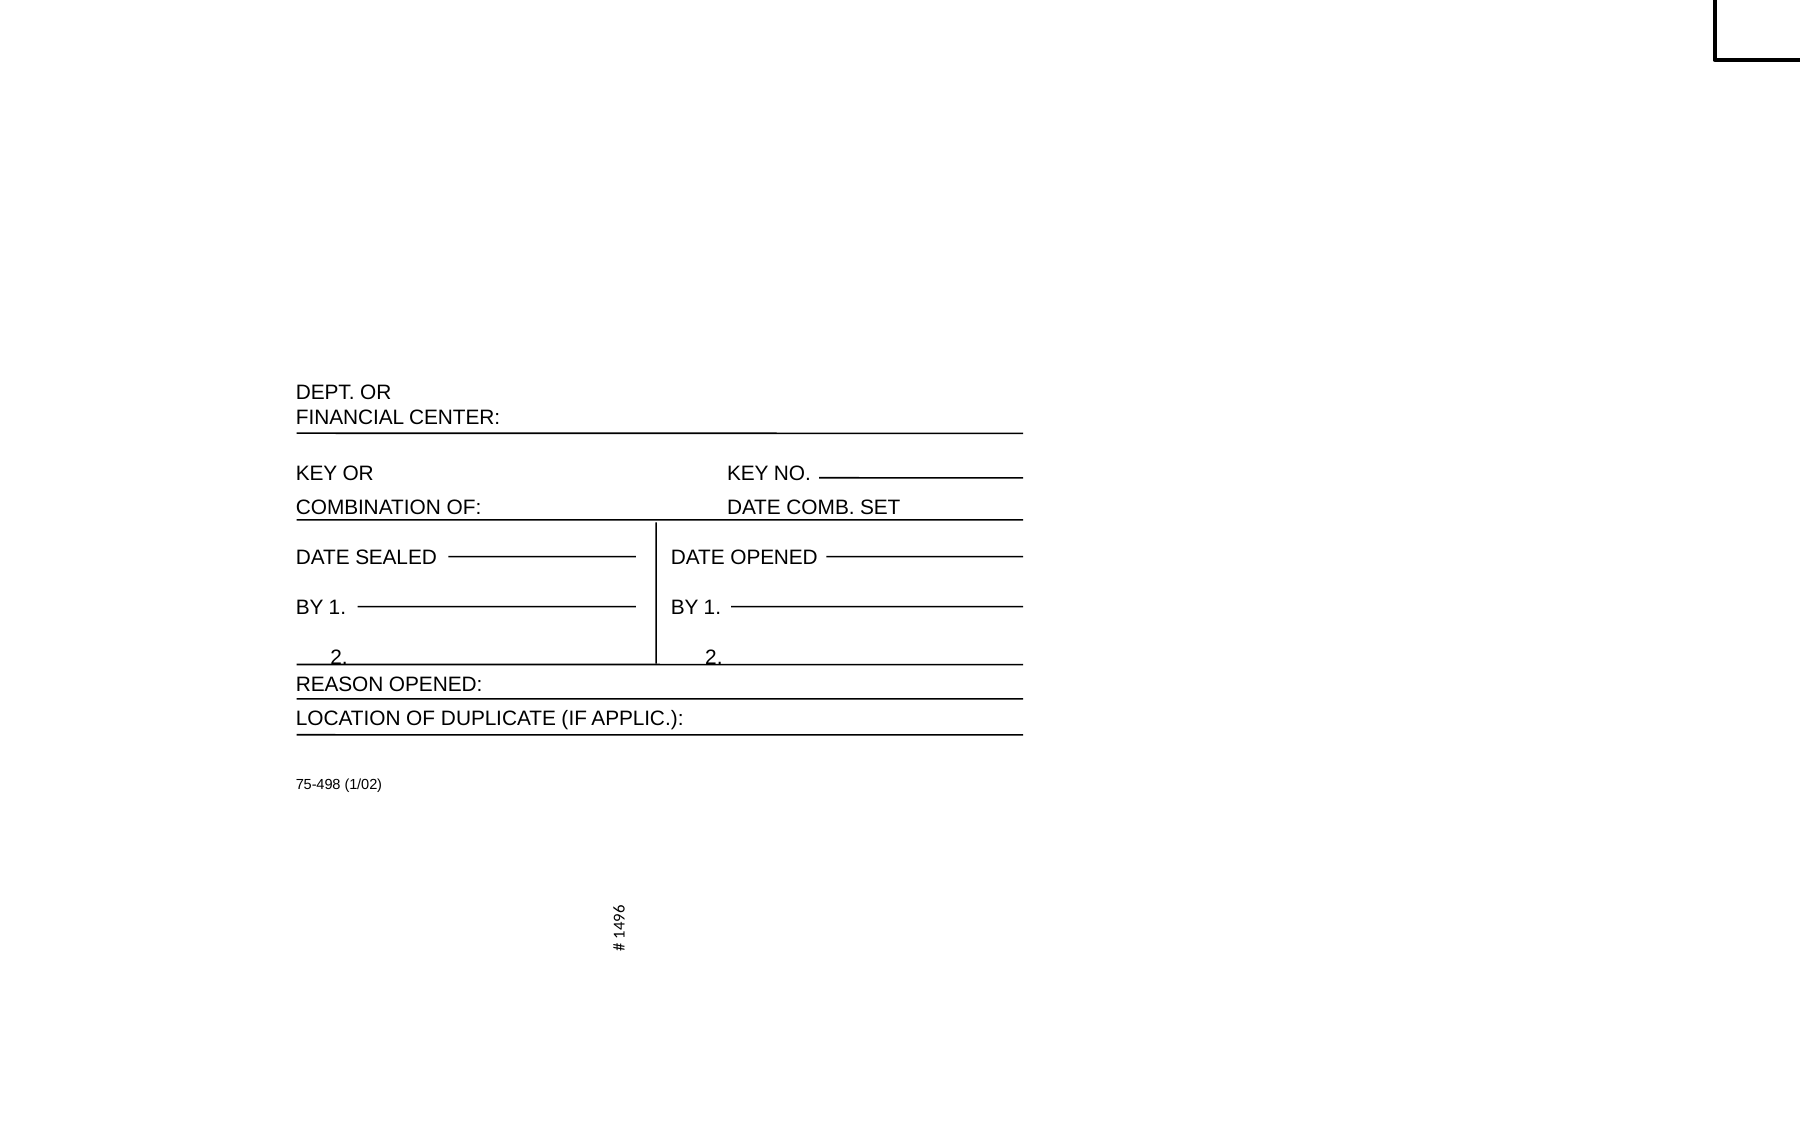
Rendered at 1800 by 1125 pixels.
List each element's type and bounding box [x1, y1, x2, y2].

text_box [280, 371, 1024, 967]
